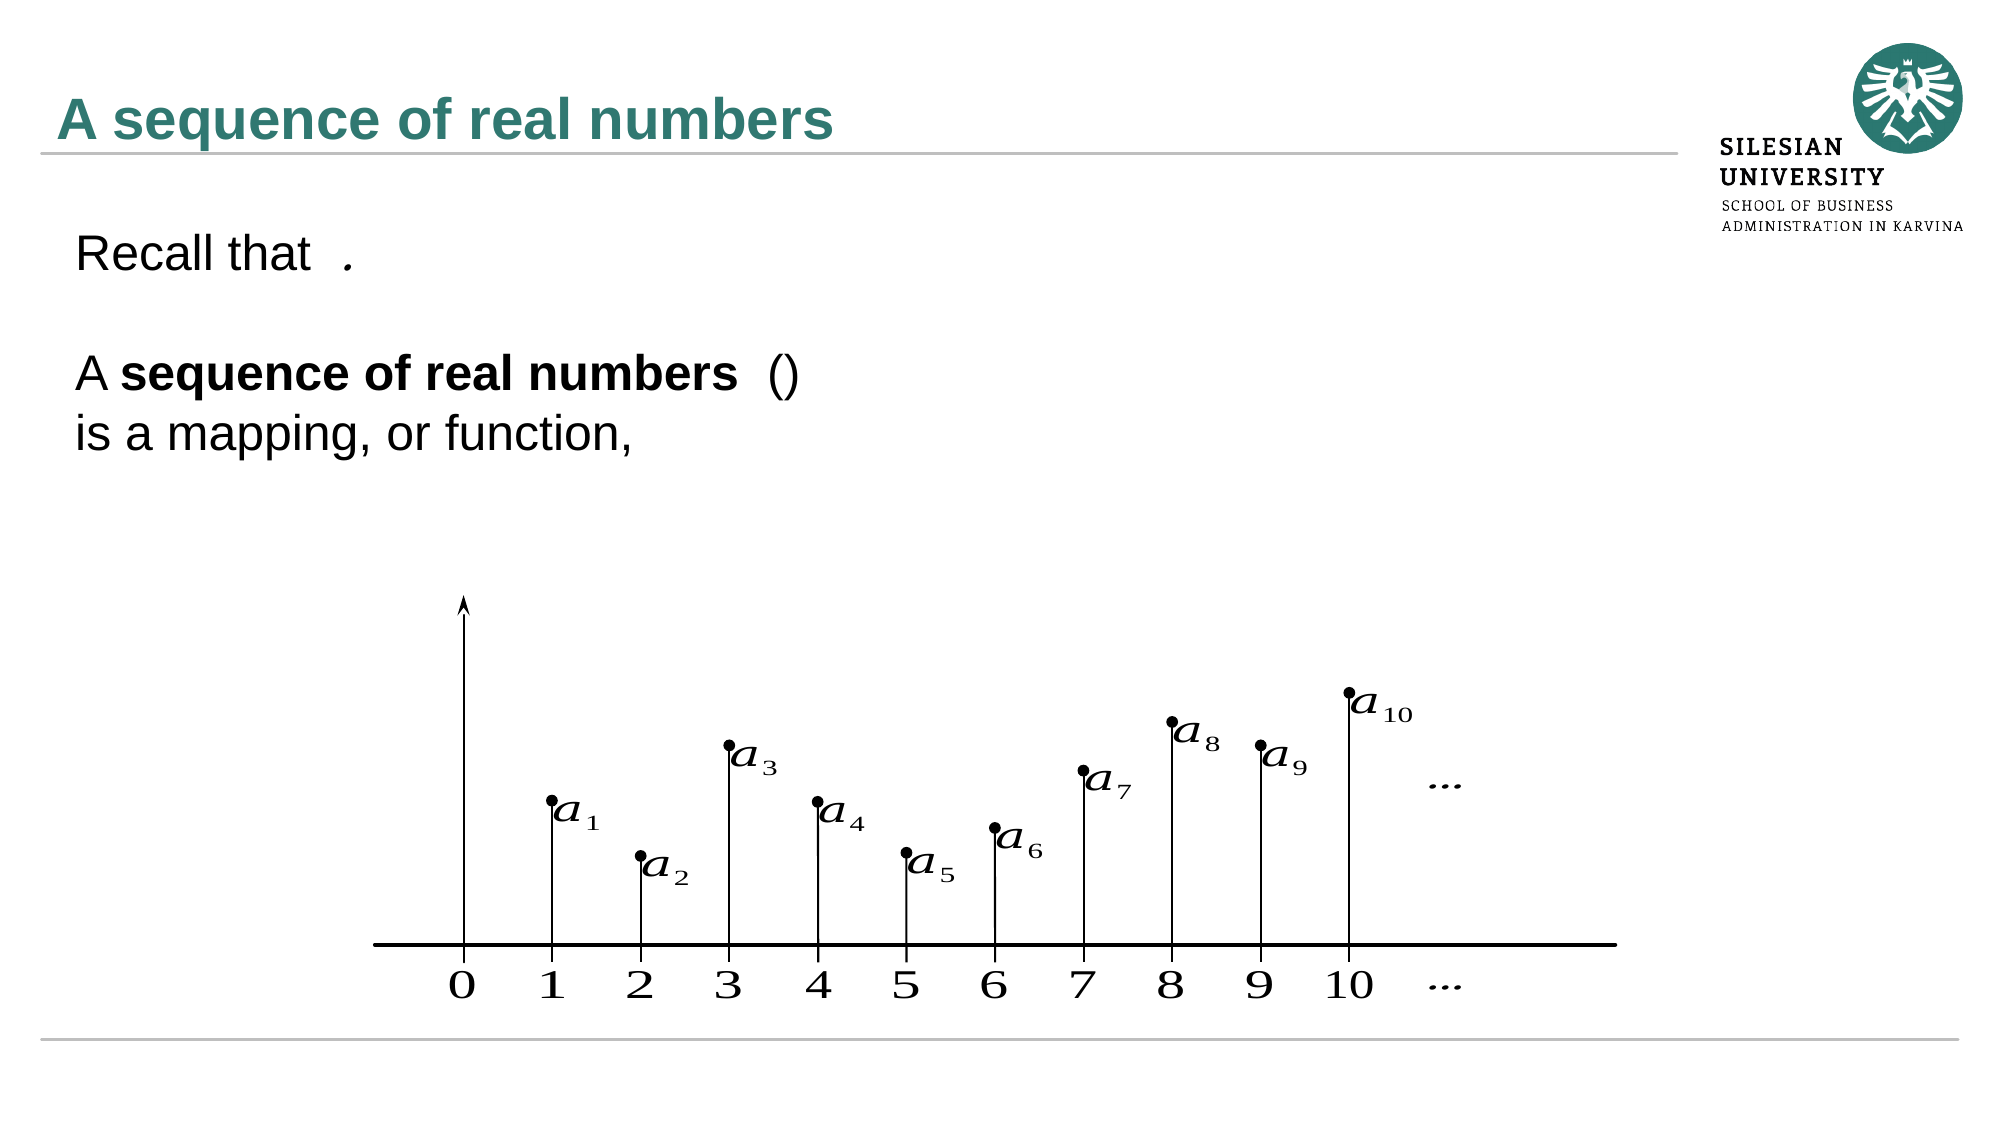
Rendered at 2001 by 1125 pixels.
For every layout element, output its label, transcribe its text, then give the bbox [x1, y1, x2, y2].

title A sequence of real numbers [41, 73, 1636, 150]
text_box [633, 848, 648, 863]
text_box [899, 845, 914, 860]
picture [1720, 43, 1963, 231]
text_box [544, 793, 559, 808]
text_box [1076, 763, 1091, 778]
text_box [1253, 738, 1268, 753]
text_box [1342, 685, 1357, 700]
text_box [987, 820, 1002, 835]
text_box [1165, 714, 1180, 729]
text_box [722, 738, 737, 753]
text_box [810, 794, 825, 809]
